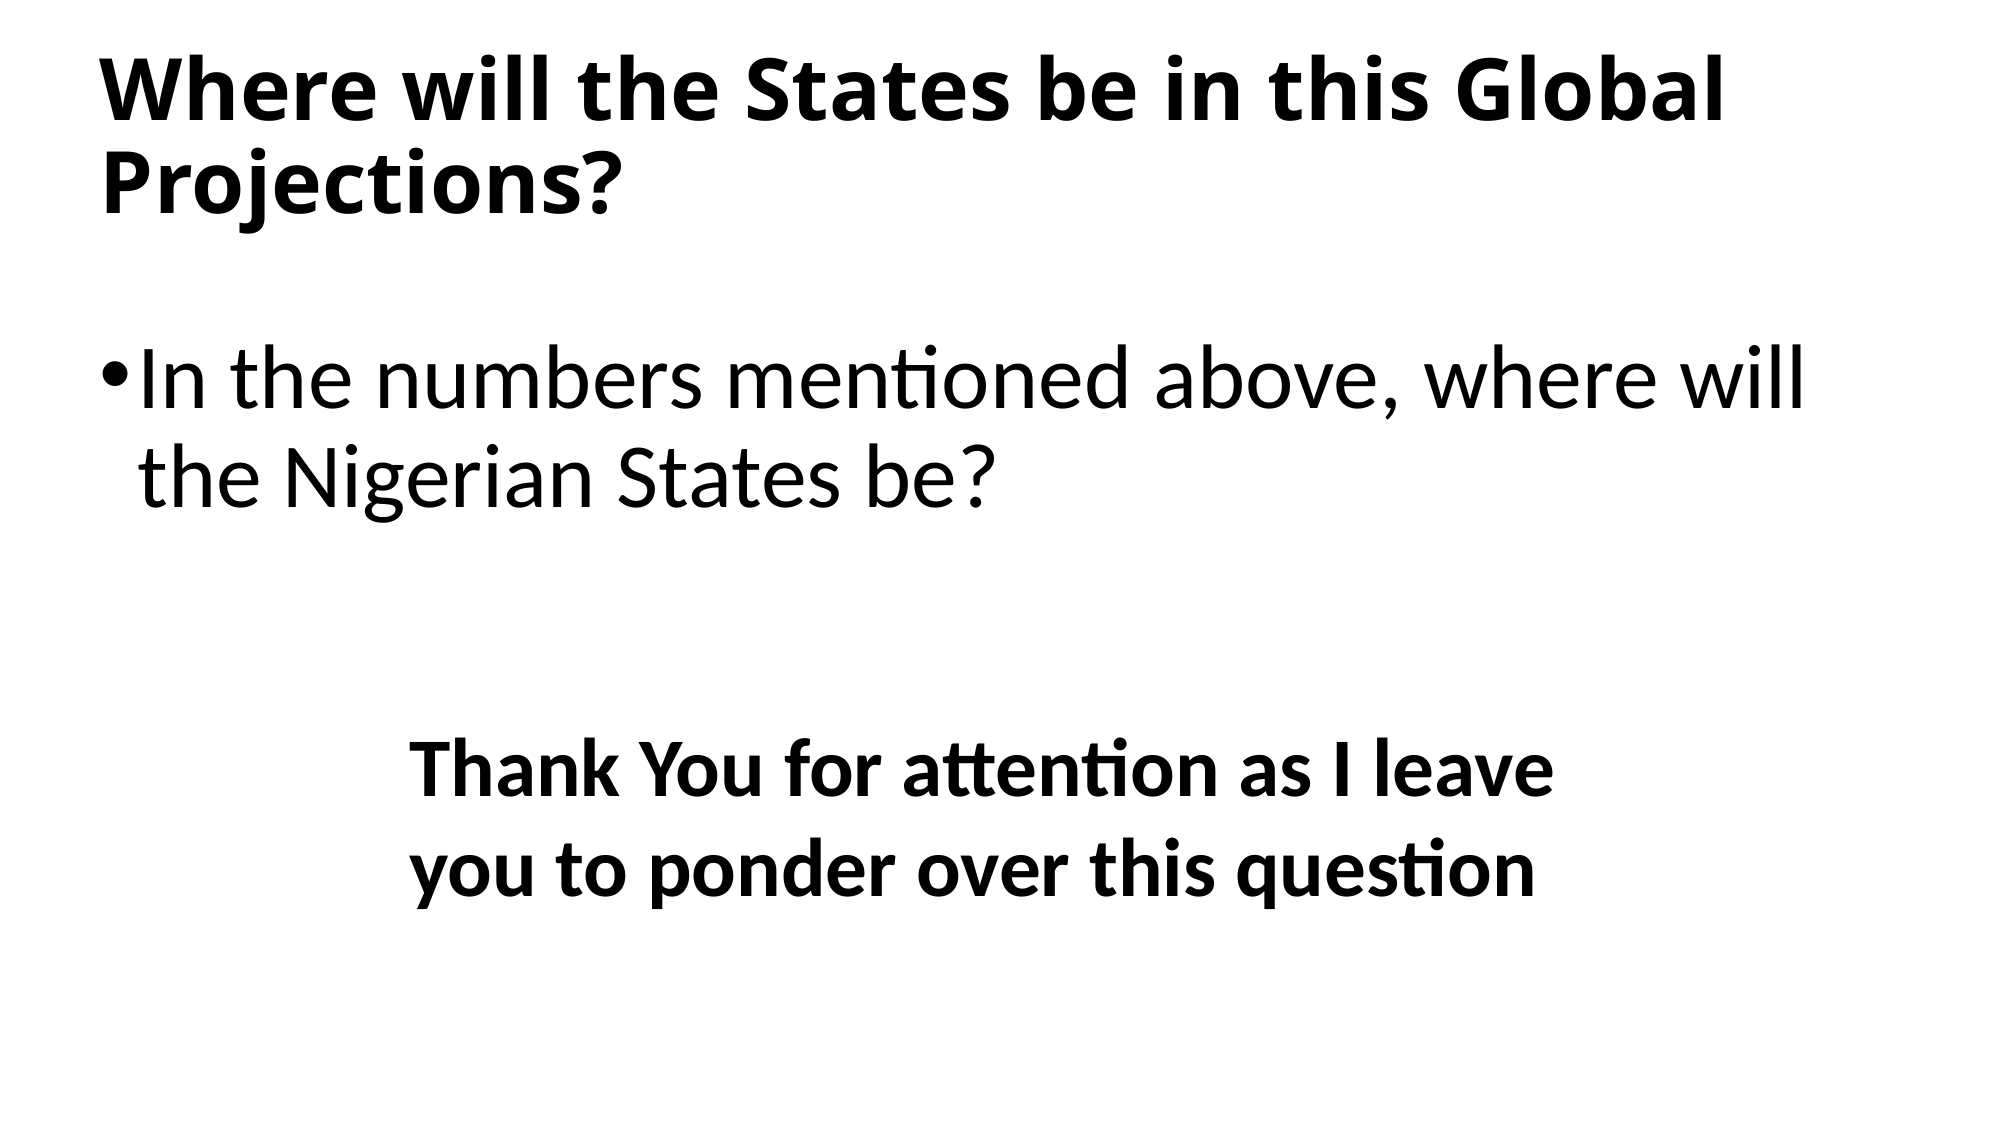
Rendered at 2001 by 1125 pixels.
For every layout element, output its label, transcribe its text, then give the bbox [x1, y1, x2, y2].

title Where will the States be in this Global Projections? [99, 44, 1900, 233]
subtitle In the numbers mentioned above, where will the Nigerian States be? [99, 263, 1900, 593]
text_box Thank You for attention as I leave you to ponder over this question [394, 705, 1617, 921]
